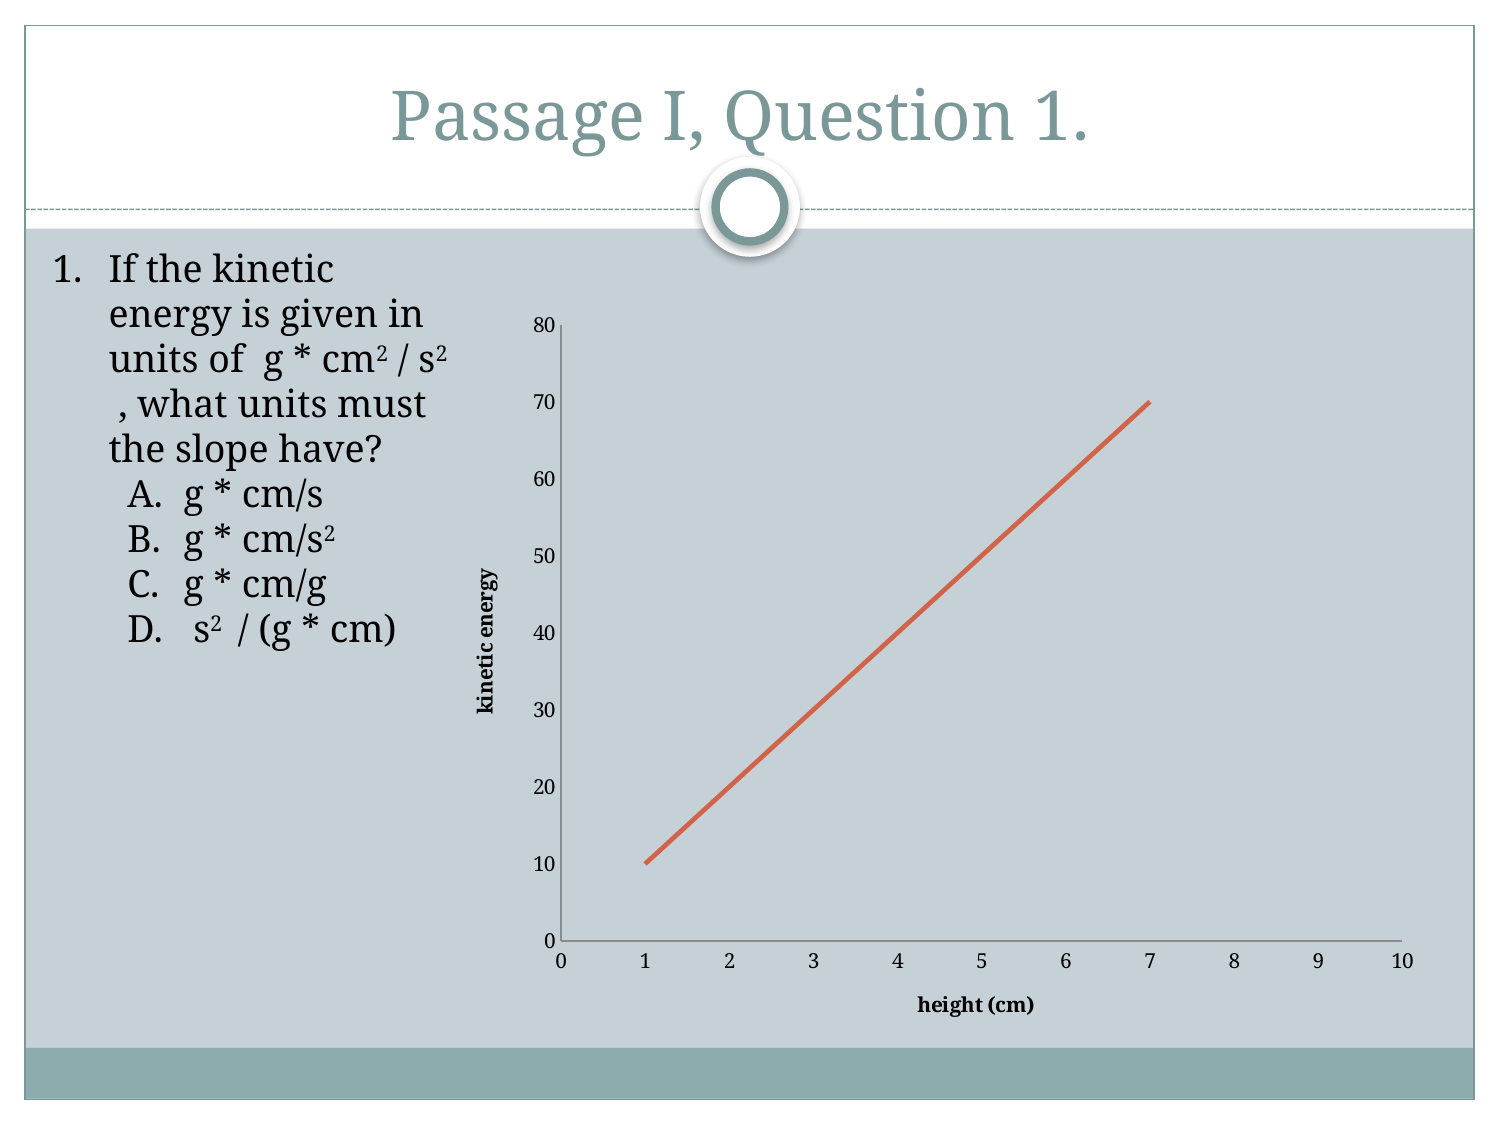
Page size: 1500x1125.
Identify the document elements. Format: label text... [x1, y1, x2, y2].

title Passage I, Question 1. [49, 37, 1450, 162]
text_box If the kinetic energy is given in units of g * cm2 / s2 , what units must the slope have? g * cm/s g * cm/s2 g * cm/g s2 / (g * cm) [37, 237, 463, 748]
chart [49, 250, 1445, 1026]
